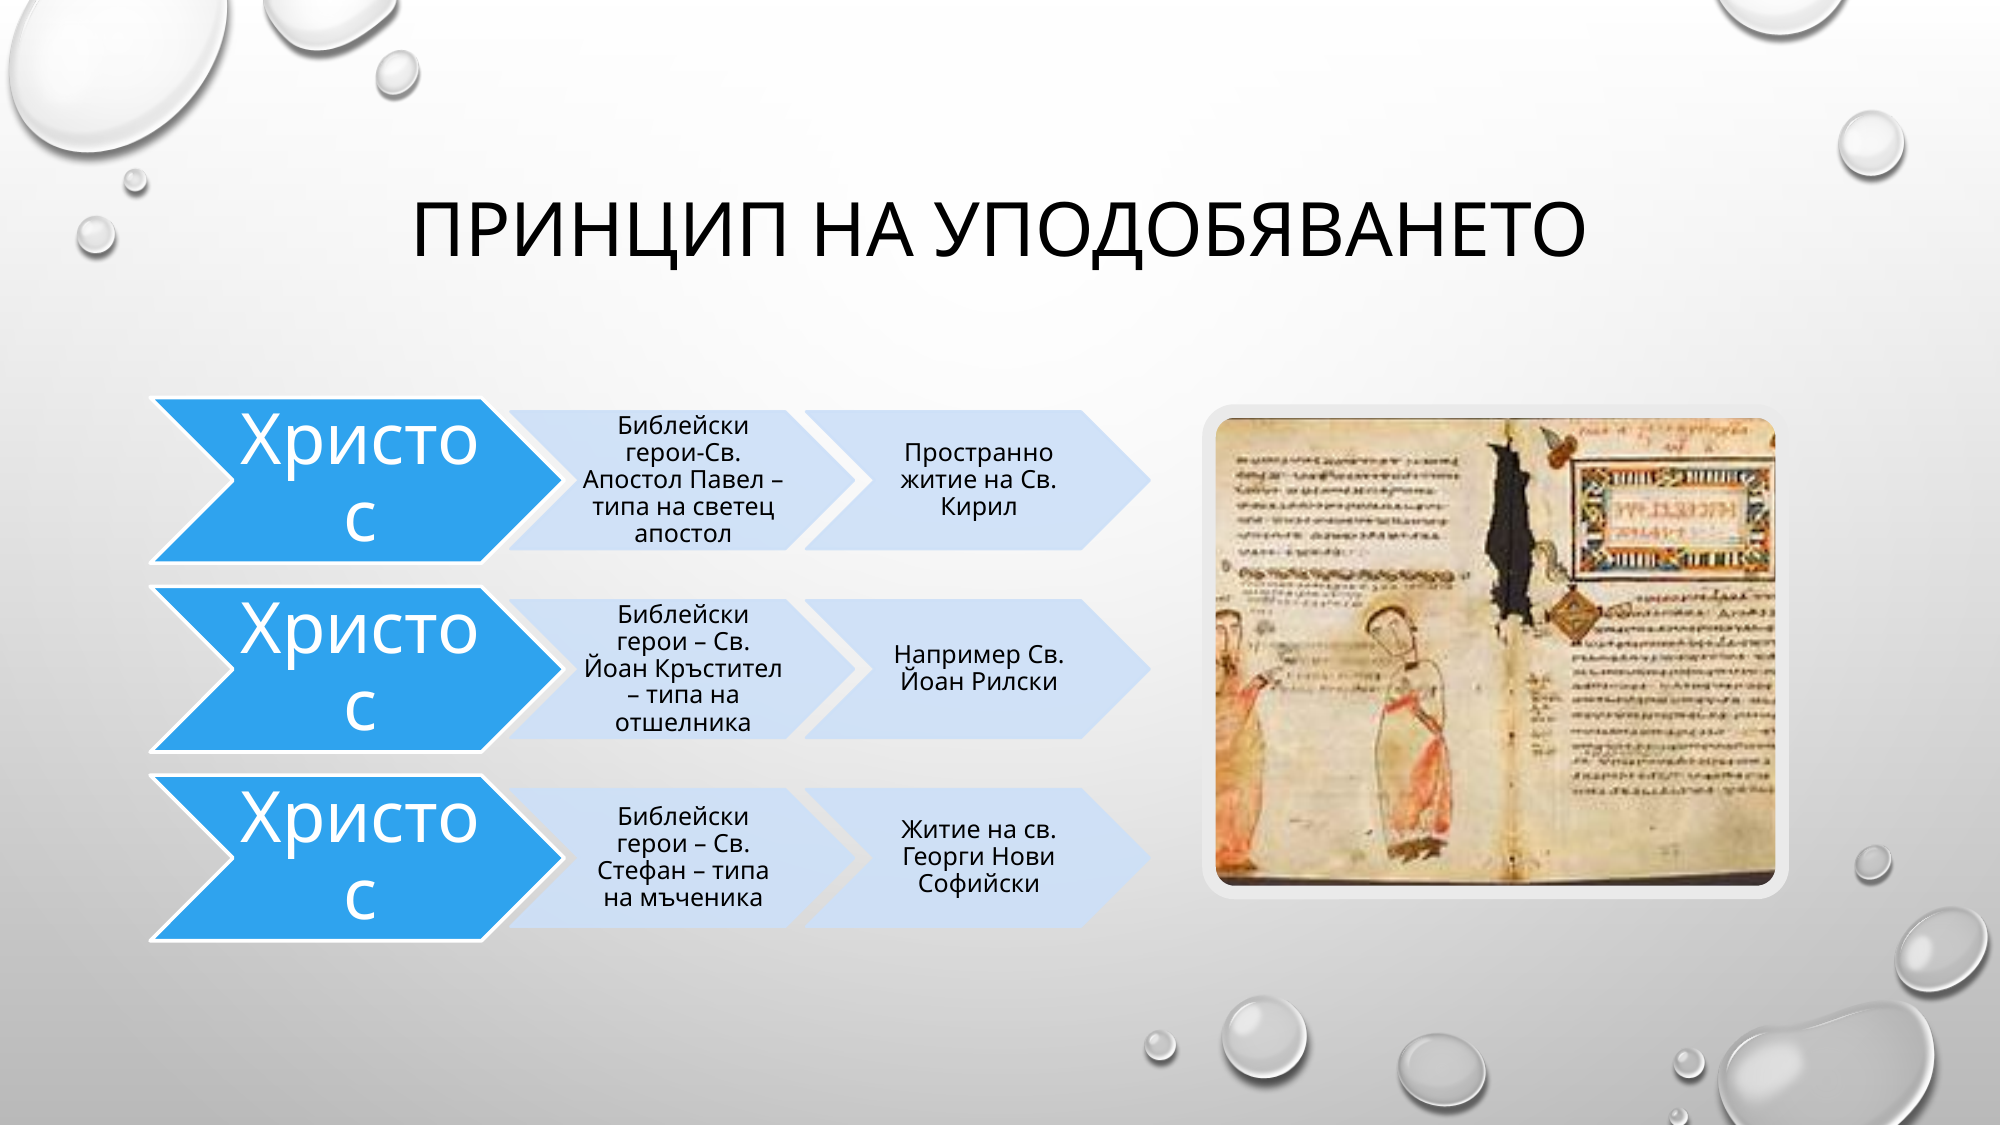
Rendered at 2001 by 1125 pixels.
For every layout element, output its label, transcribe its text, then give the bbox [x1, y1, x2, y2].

picture [0, 0, 2000, 1125]
title Принцип на уподобяването [149, 101, 1851, 364]
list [149, 388, 1151, 951]
